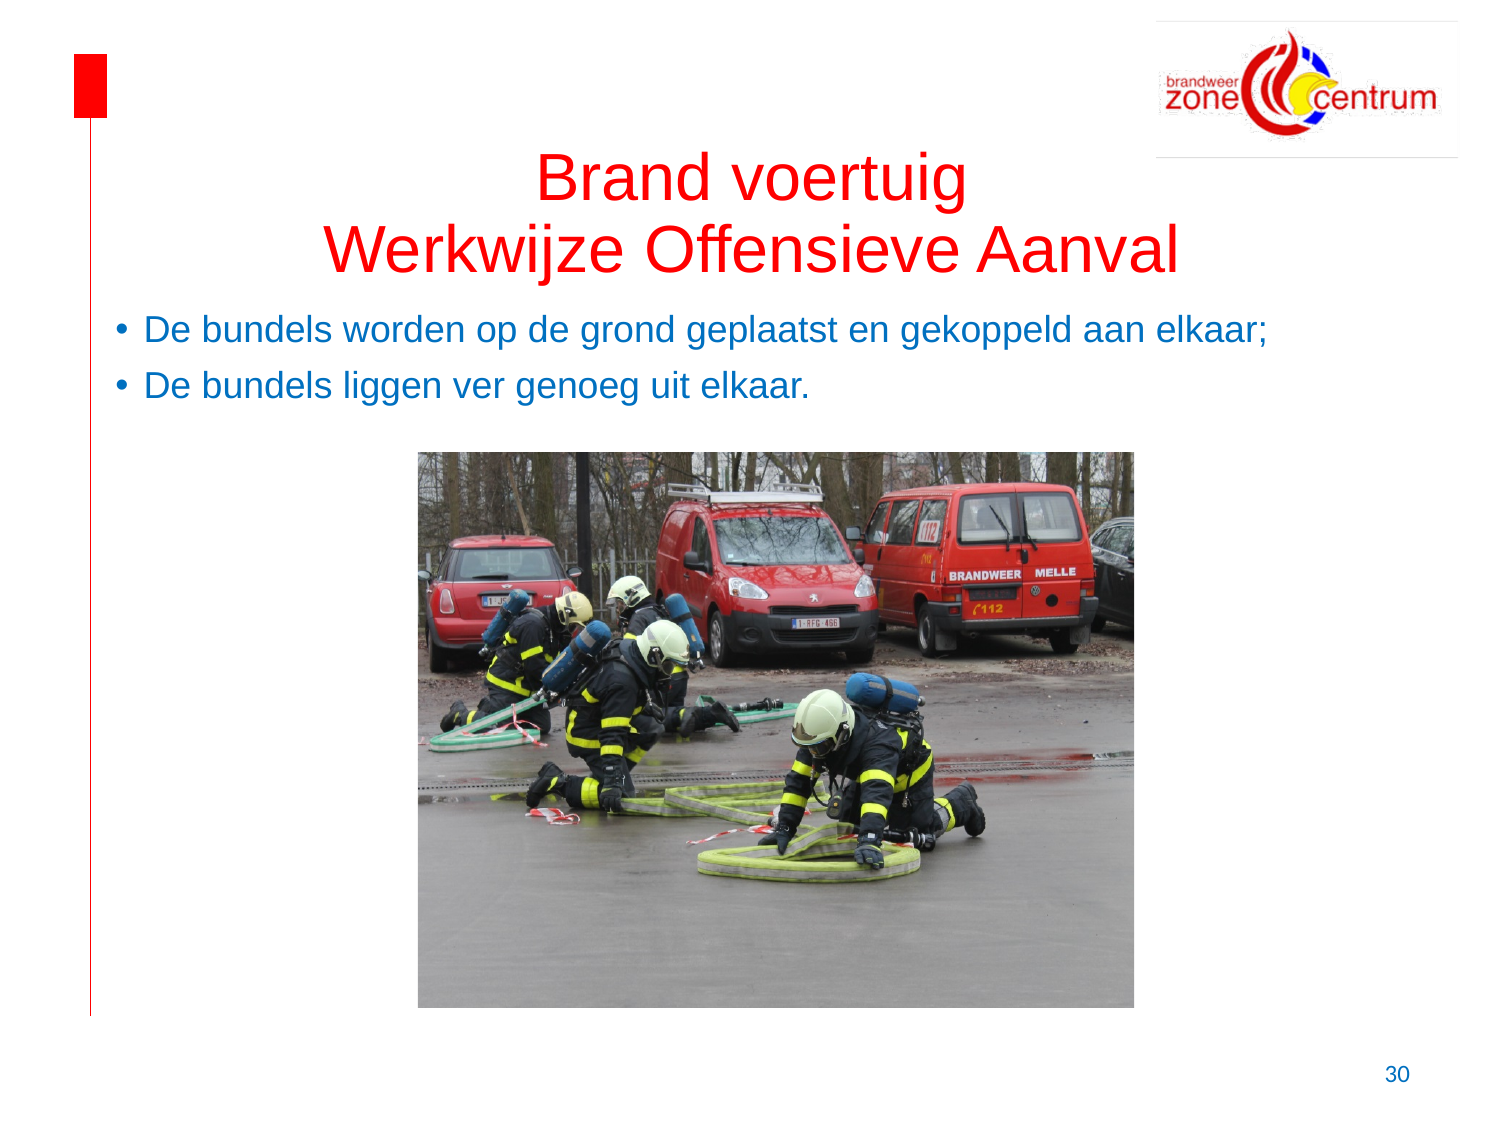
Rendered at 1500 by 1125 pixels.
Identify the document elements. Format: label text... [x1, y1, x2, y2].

title Brand voertuig Werkwijze Offensieve Aanval [105, 106, 1399, 324]
list De bundels worden op de grond geplaatst en gekoppeld aan elkaar; De bundels liggen ver genoeg uit elkaar. [100, 302, 1395, 1017]
picture [417, 452, 1135, 1008]
picture [1156, 20, 1500, 159]
